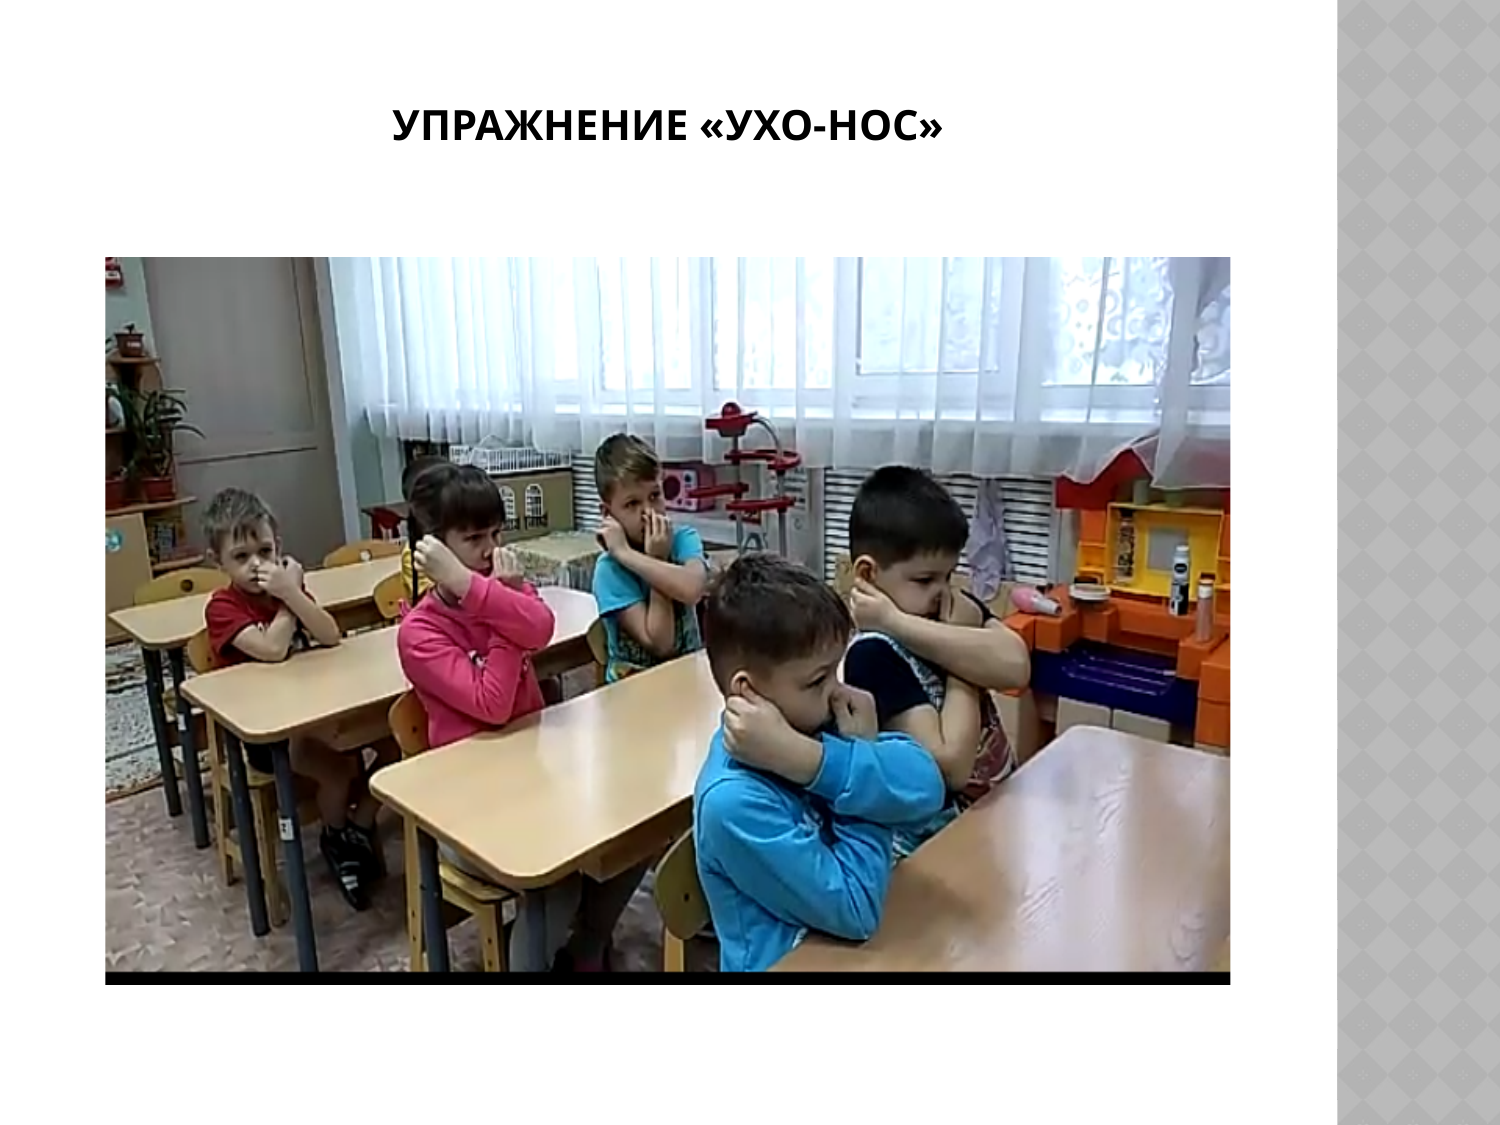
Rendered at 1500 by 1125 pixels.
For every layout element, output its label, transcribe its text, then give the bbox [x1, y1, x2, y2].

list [104, 257, 1231, 985]
title Упражнение «Ухо-нос» [75, 52, 1263, 200]
